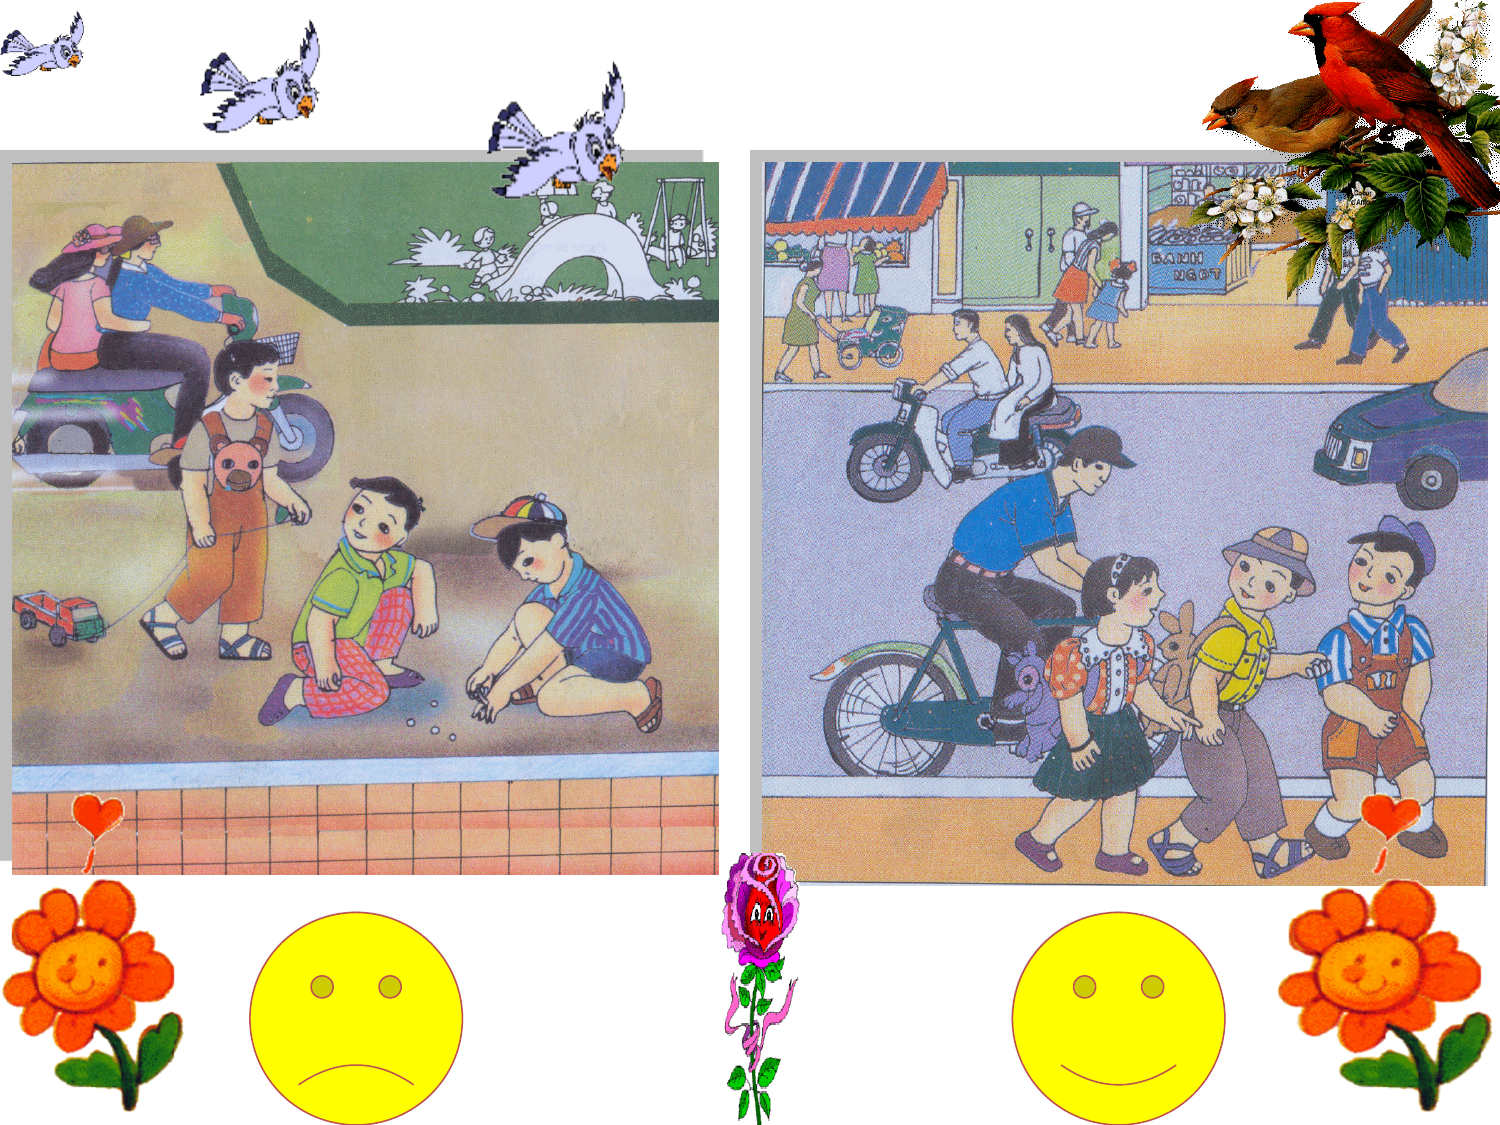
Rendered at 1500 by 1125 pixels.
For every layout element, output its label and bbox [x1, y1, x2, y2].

text_box [1012, 912, 1225, 1125]
text_box [249, 912, 463, 1125]
picture [0, 0, 176, 101]
picture [0, 0, 1500, 1125]
